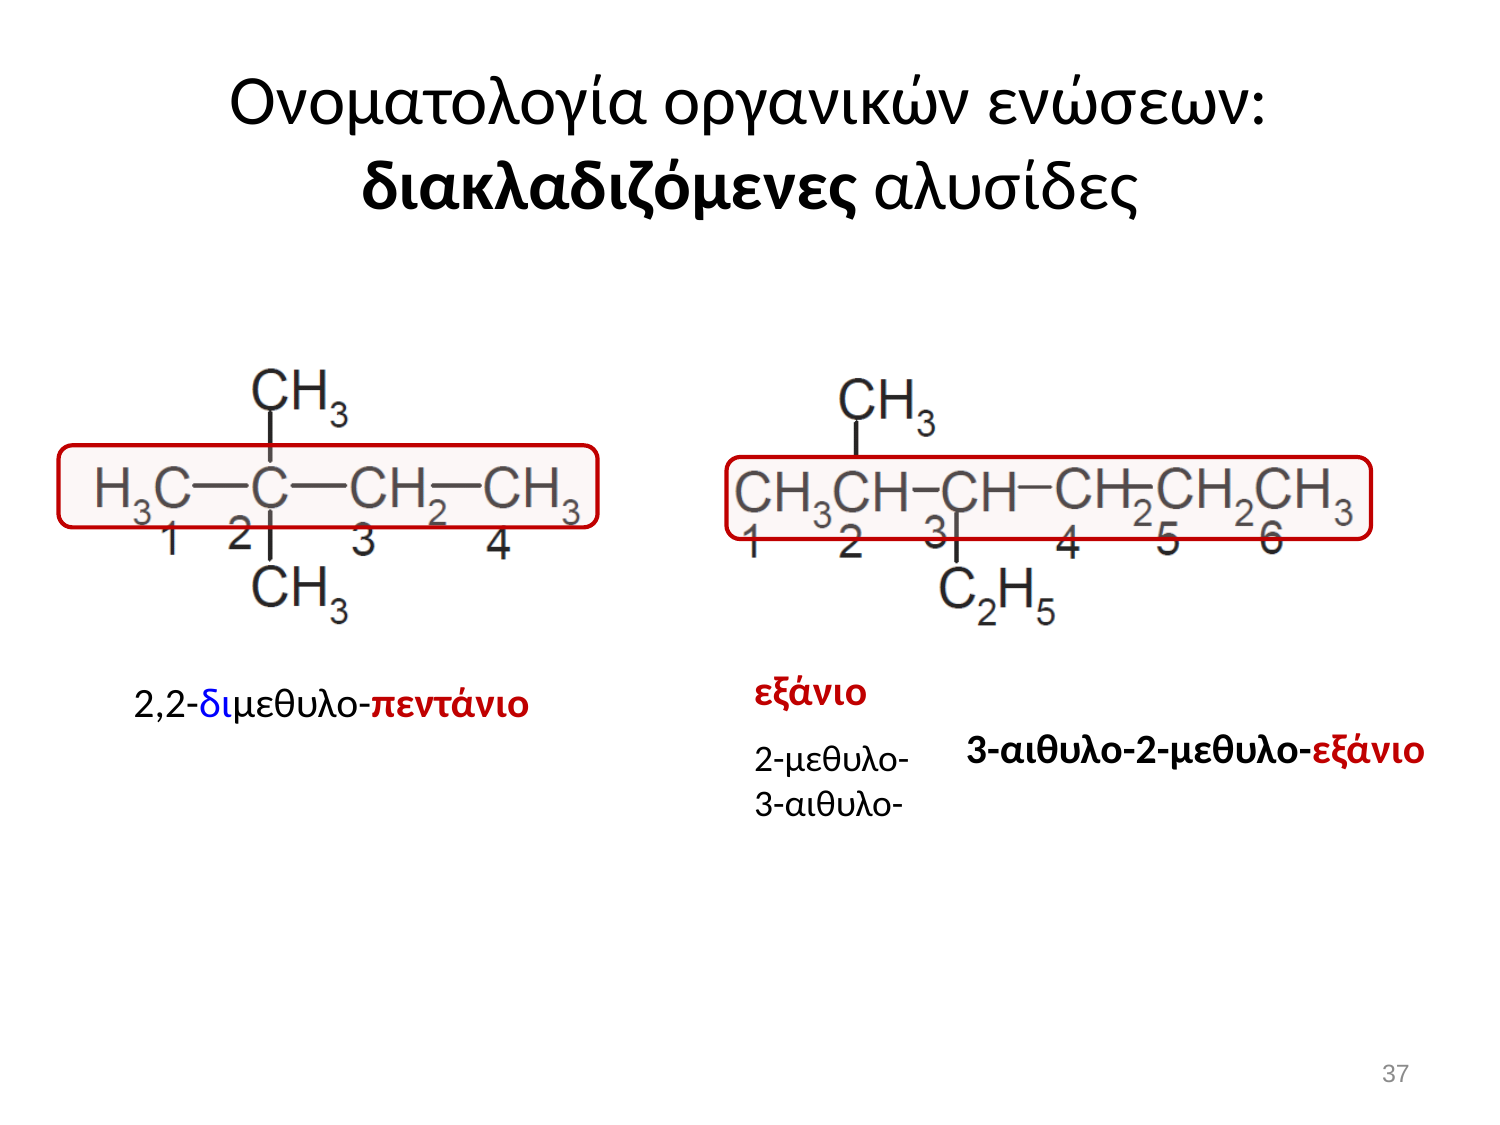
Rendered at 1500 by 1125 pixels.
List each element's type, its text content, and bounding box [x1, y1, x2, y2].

text_box 2,2-διμεθυλο-πεντάνιο [118, 667, 545, 733]
slide_number 36 [1074, 1042, 1425, 1103]
text_box 3-αιθυλο-2-μεθυλο-εξάνιο [951, 714, 1441, 780]
picture [70, 339, 587, 639]
text_box 2-μεθυλο- 3-αιθυλο- [739, 726, 925, 832]
title Ονοματολογία οργανικών ενώσεων: διακλαδιζόμενες αλυσίδες [75, 45, 1425, 233]
text_box [56, 445, 65, 528]
text_box εξάνιο [738, 656, 883, 722]
picture [714, 351, 1366, 640]
text_box [590, 444, 600, 529]
